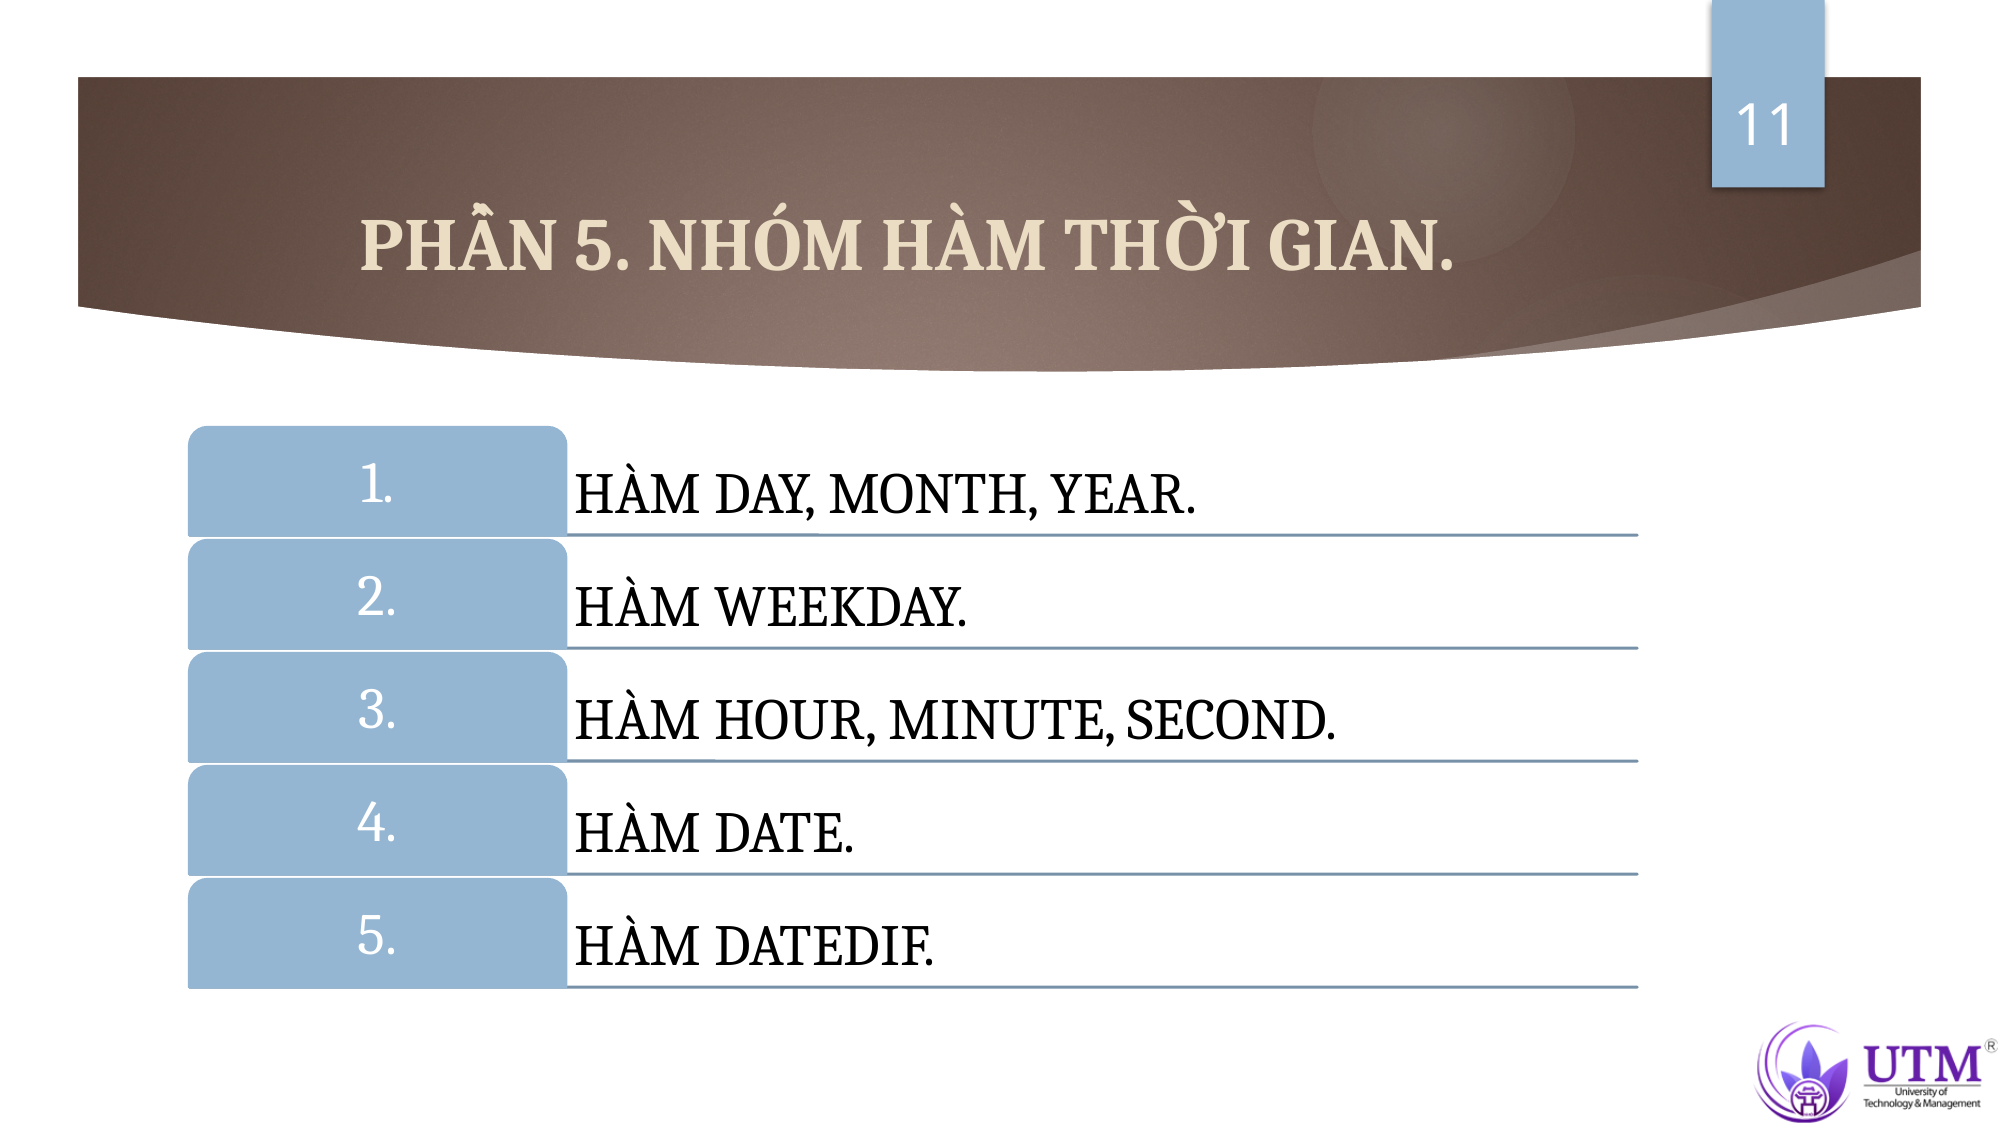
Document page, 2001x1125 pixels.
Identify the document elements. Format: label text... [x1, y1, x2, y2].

picture [1751, 1018, 2000, 1125]
title PHẦN 5. NHÓM HÀM THỜI GIAN. [189, 159, 1627, 276]
slide_number 11 [1698, 48, 1836, 175]
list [189, 426, 1638, 988]
